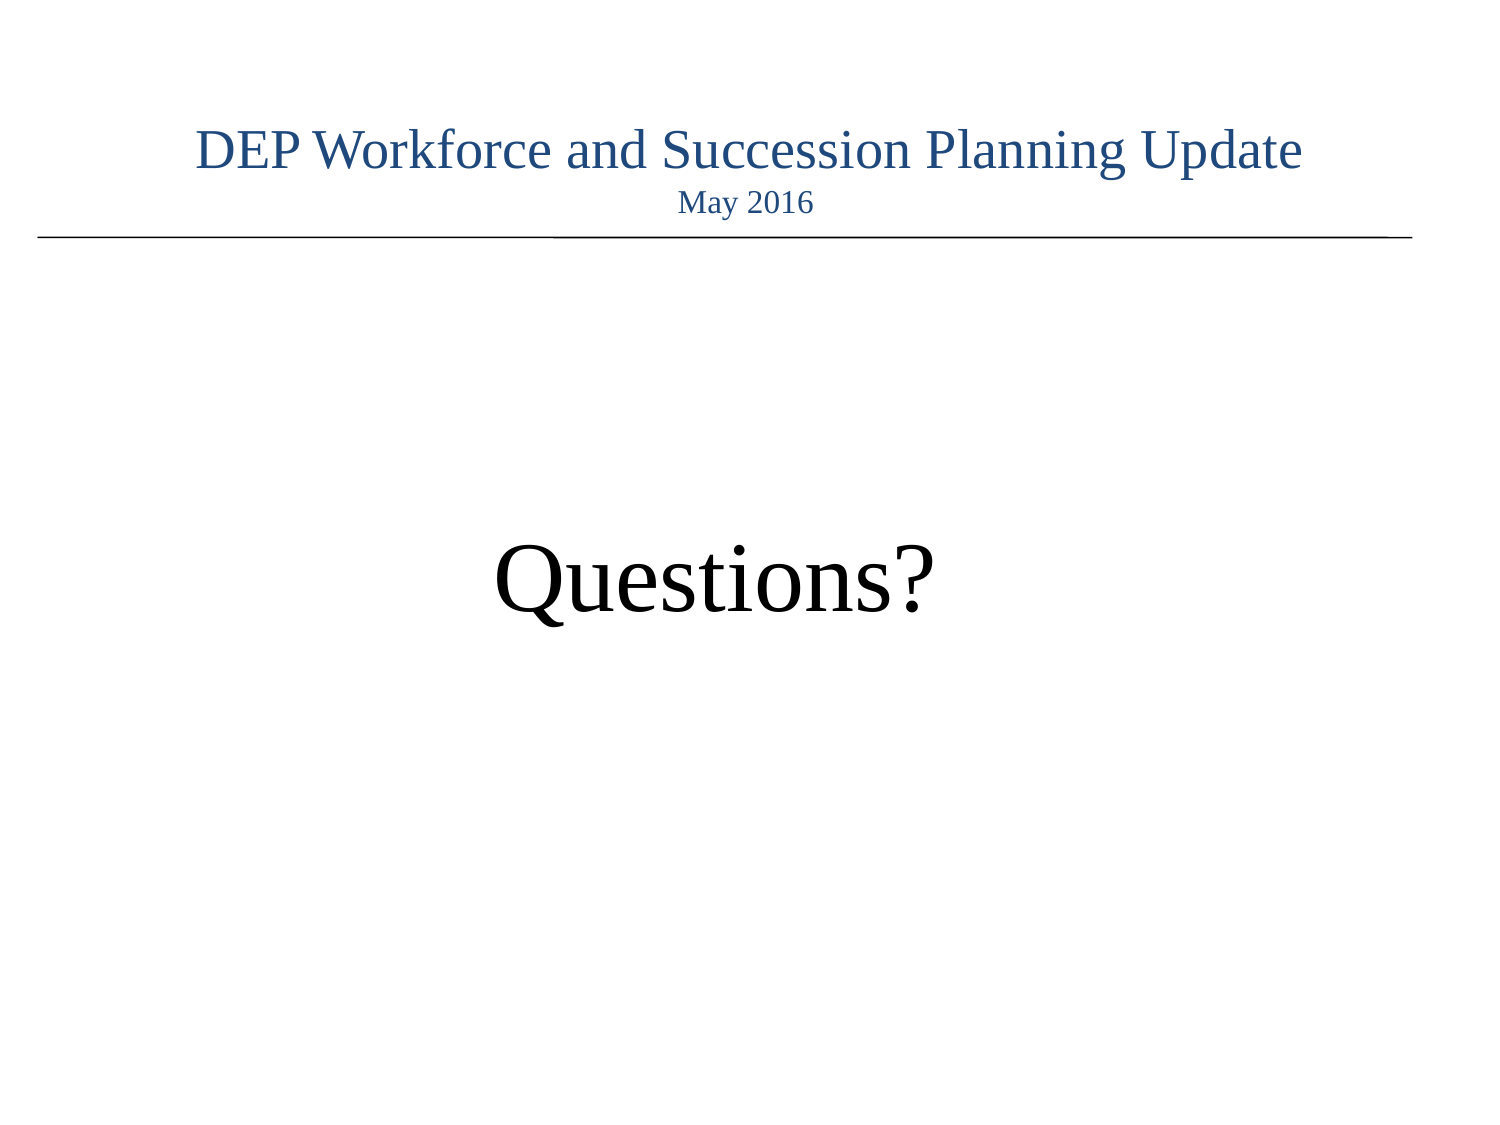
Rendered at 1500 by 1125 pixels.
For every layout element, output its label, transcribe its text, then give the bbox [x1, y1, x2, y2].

text_box [54, 96, 1405, 259]
title Questions? [75, 474, 1425, 788]
text_box DEP Workforce and Succession Planning Update May 2016 [74, 99, 1425, 233]
